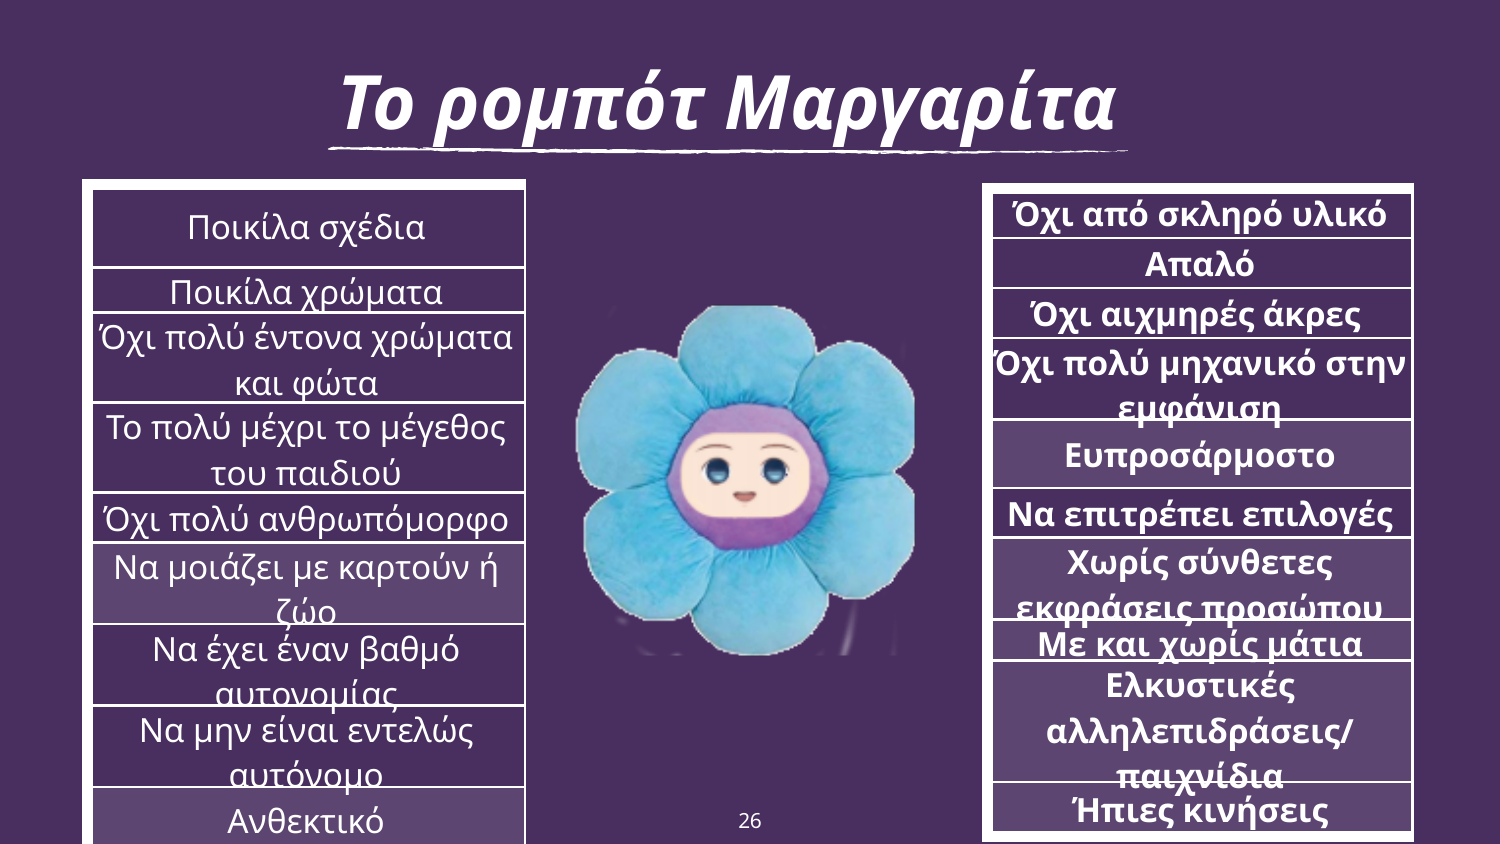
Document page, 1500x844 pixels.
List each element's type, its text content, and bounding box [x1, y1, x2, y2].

table_cell Το πολύ μέχρι το μέγεθος του παιδιού [93, 404, 524, 491]
table_cell Ήπιες κινήσεις [993, 783, 1411, 831]
slide_number 26 [705, 792, 795, 844]
table_header Όχι από σκληρό υλικό [993, 194, 1411, 237]
table_cell Να επιτρέπει επιλογές [993, 489, 1411, 536]
picture [549, 284, 942, 680]
table_cell Ποικίλα χρώματα [93, 269, 524, 311]
table_cell Όχι αιχμηρές άκρες [993, 289, 1411, 337]
table_cell Να μην είναι εντελώς αυτόνομο [93, 707, 524, 786]
table_cell Ανθεκτικό [93, 788, 524, 844]
table_cell Χωρίς σύνθετες εκφράσεις προσώπου [993, 539, 1411, 618]
table_cell Με και χωρίς μάτια [993, 621, 1411, 659]
table_cell Ελκυστικές αλληλεπιδράσεις/ παιχνίδια [993, 662, 1411, 781]
table_header Ποικίλα σχέδια [93, 190, 524, 266]
text_box [327, 146, 1128, 155]
table_cell Όχι πολύ ανθρωπόμορφο [93, 494, 524, 541]
table_cell Να μοιάζει με καρτούν ή ζώο [93, 544, 524, 623]
table_cell Ευπροσάρμοστο [993, 421, 1411, 487]
table_cell Να έχει έναν βαθμό αυτονομίας [93, 625, 524, 704]
table_cell Όχι πολύ μηχανικό στην εμφάνιση [993, 339, 1411, 418]
table_cell Απαλό [993, 239, 1411, 287]
text_box Το ρομπότ Μαργαρίτα [322, 46, 1133, 152]
table_cell Όχι πολύ έντονα χρώματα και φώτα [93, 314, 524, 401]
